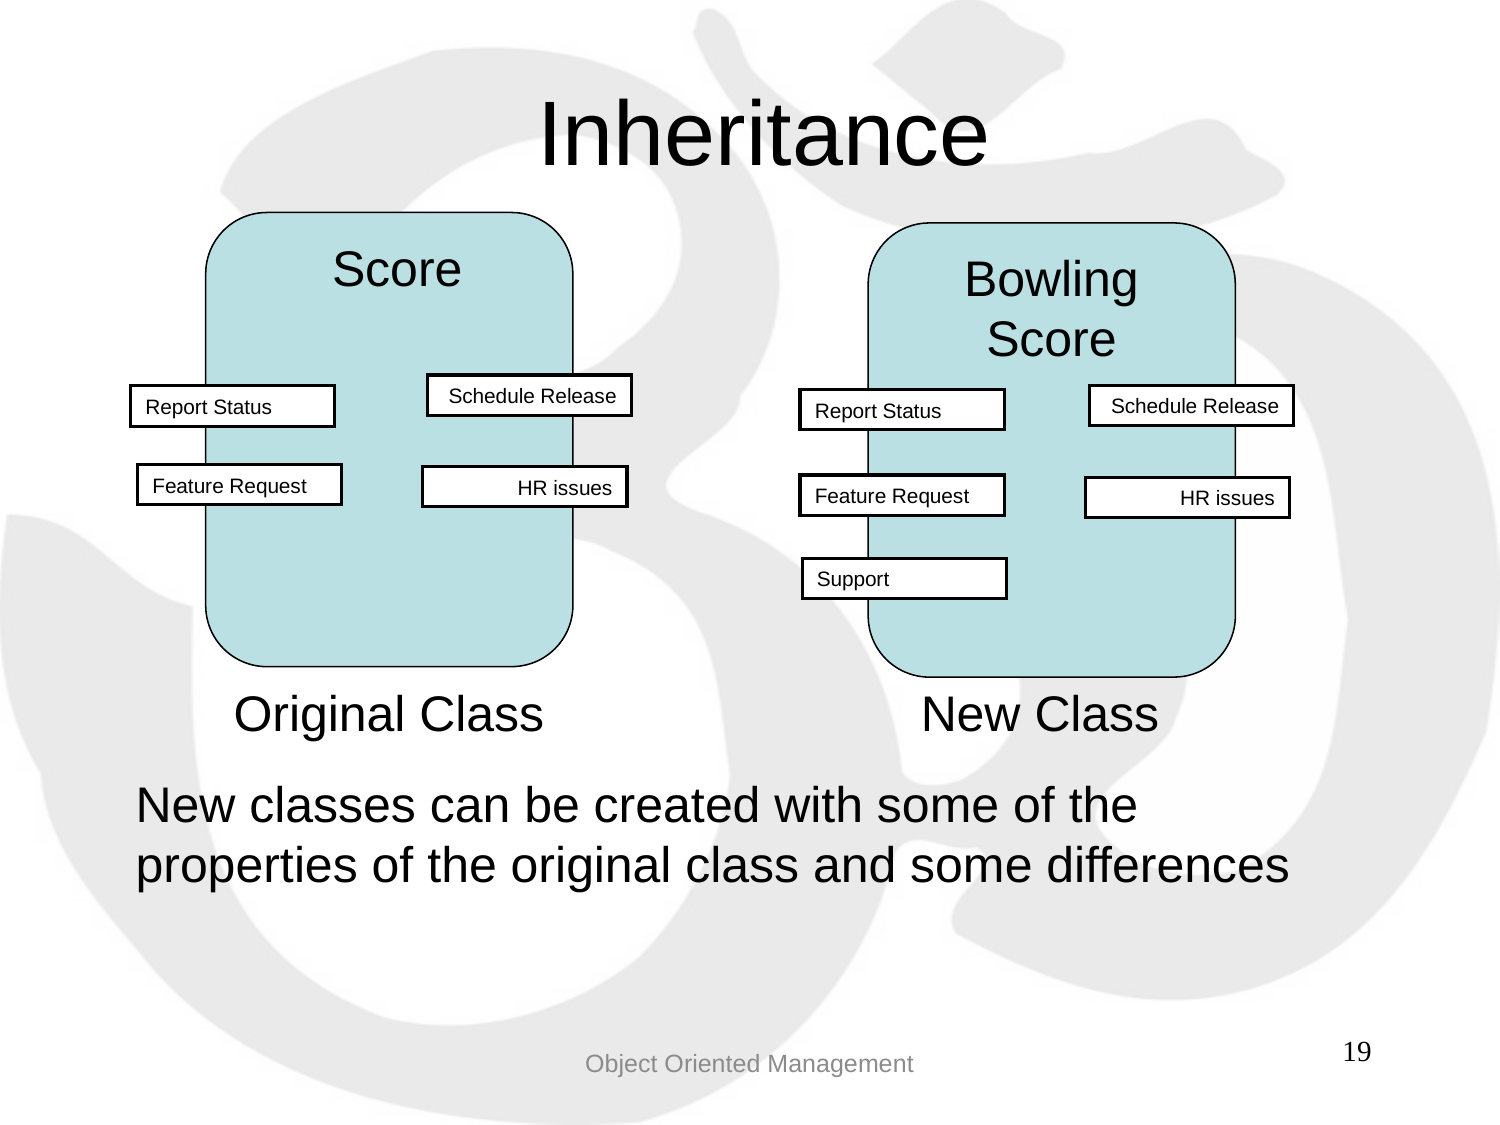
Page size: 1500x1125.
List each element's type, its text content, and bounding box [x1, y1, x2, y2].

text_box HR issues [1085, 477, 1290, 518]
text_box HR issues [422, 466, 627, 507]
text_box Bowling Score [872, 238, 1231, 375]
text_box Schedule Release [1089, 385, 1294, 426]
footer Object Oriented Management [442, 1025, 1057, 1100]
text_box Schedule Release [427, 375, 632, 416]
picture [0, 0, 1500, 1125]
text_box Feature Request [800, 474, 1005, 516]
text_box Score [226, 228, 568, 304]
text_box Feature Request [137, 464, 342, 505]
text_box [205, 212, 573, 667]
text_box Support [802, 558, 1007, 599]
text_box [889, 222, 1215, 238]
text_box Report Status [130, 385, 335, 427]
text_box [868, 261, 1236, 678]
slide_number 19 [1074, 1025, 1387, 1100]
text_box Report Status [800, 389, 1005, 430]
text_box Inheritance [127, 66, 1402, 192]
text_box Original Class New Class New classes can be created with some of the properties of the original class and some differences [120, 673, 1350, 901]
